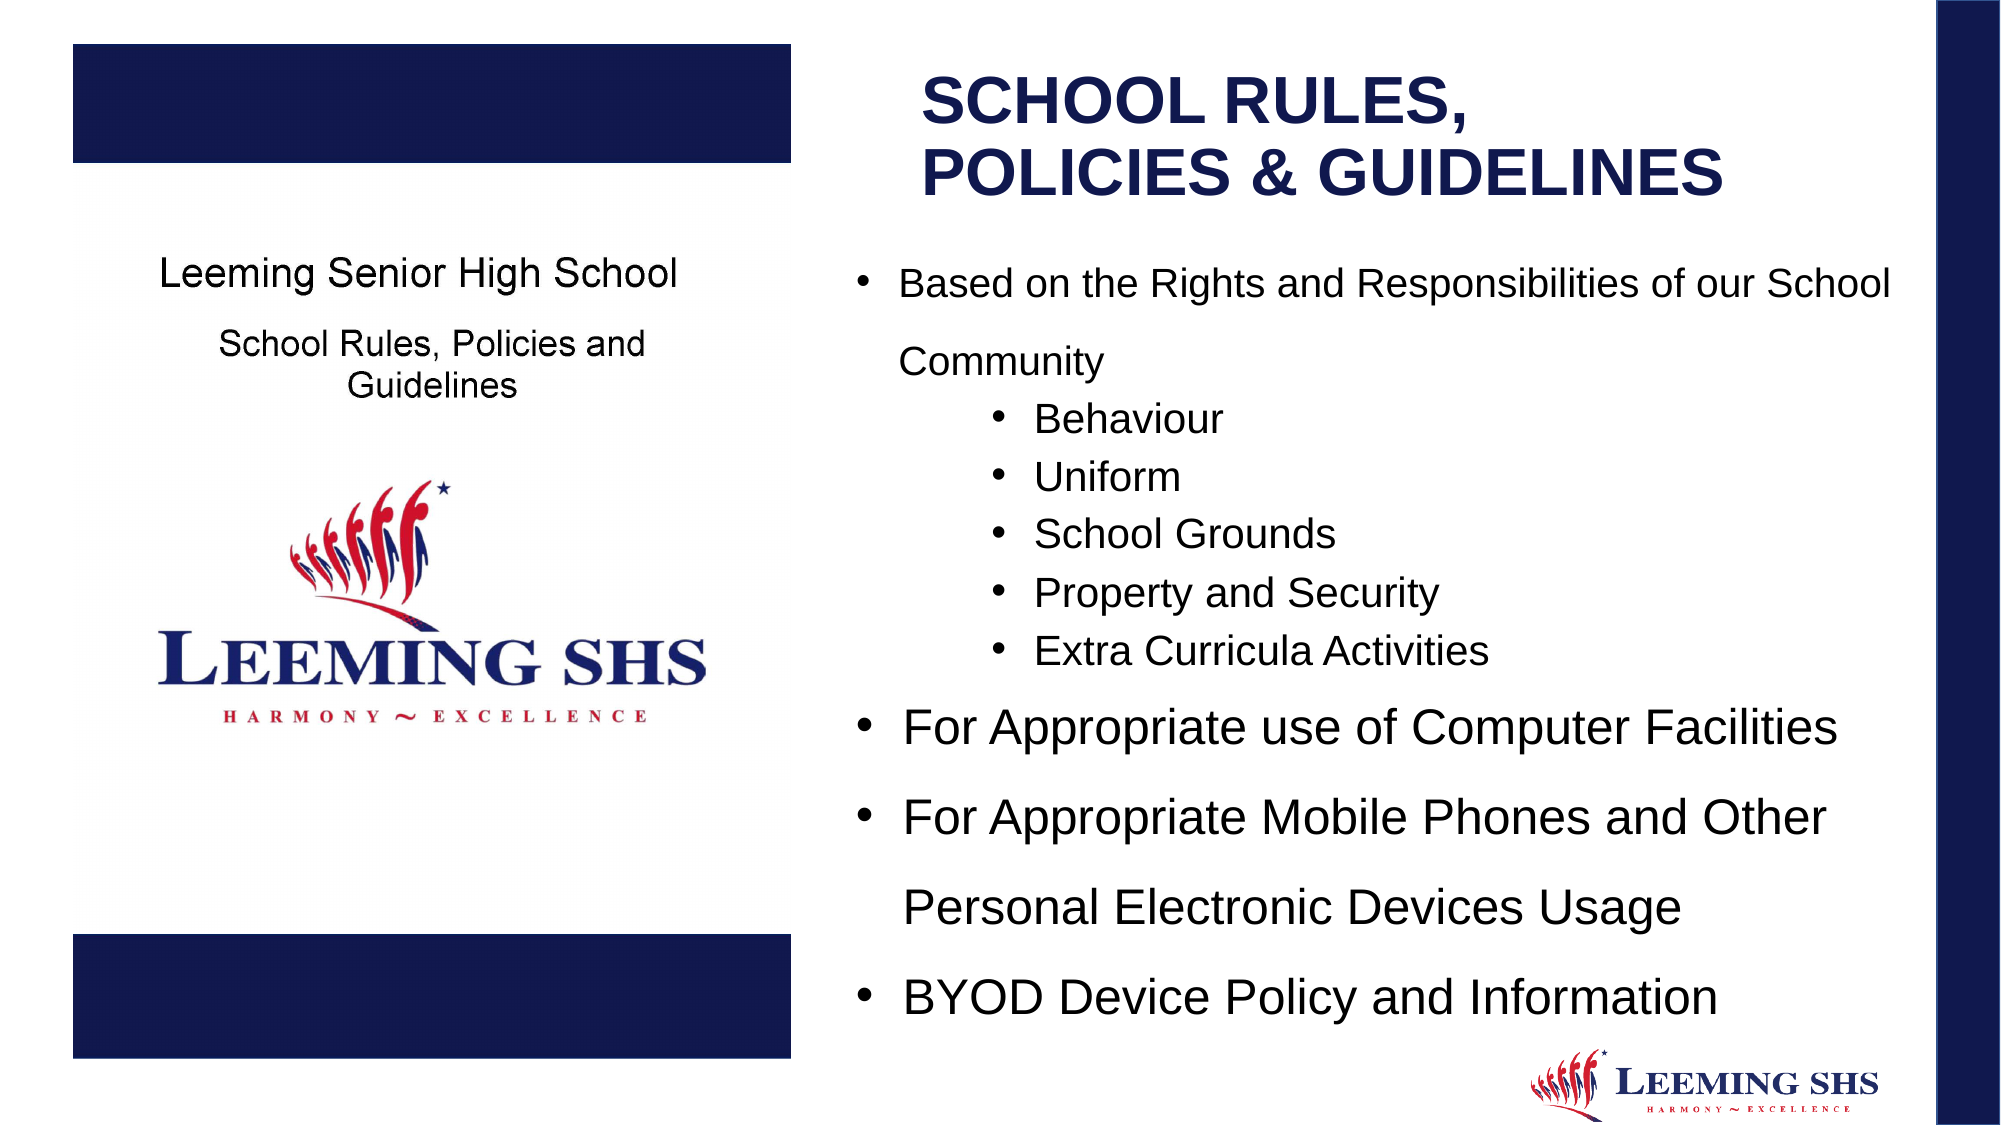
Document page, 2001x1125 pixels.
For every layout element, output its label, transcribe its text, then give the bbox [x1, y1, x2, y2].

title SCHOOL RULES, POLICIES & GUIDELINES [906, 50, 1805, 218]
list Based on the Rights and Responsibilities of our School Community Behaviour Uniform School Grounds Property and Security Extra Curricula Activities [841, 219, 1940, 686]
text_box For Appropriate use of Computer Facilities For Appropriate Mobile Phones and Other Personal Electronic Devices Usage BYOD Device Policy and Information [841, 657, 1898, 1032]
picture [73, 44, 791, 1059]
picture [1530, 1049, 1878, 1122]
